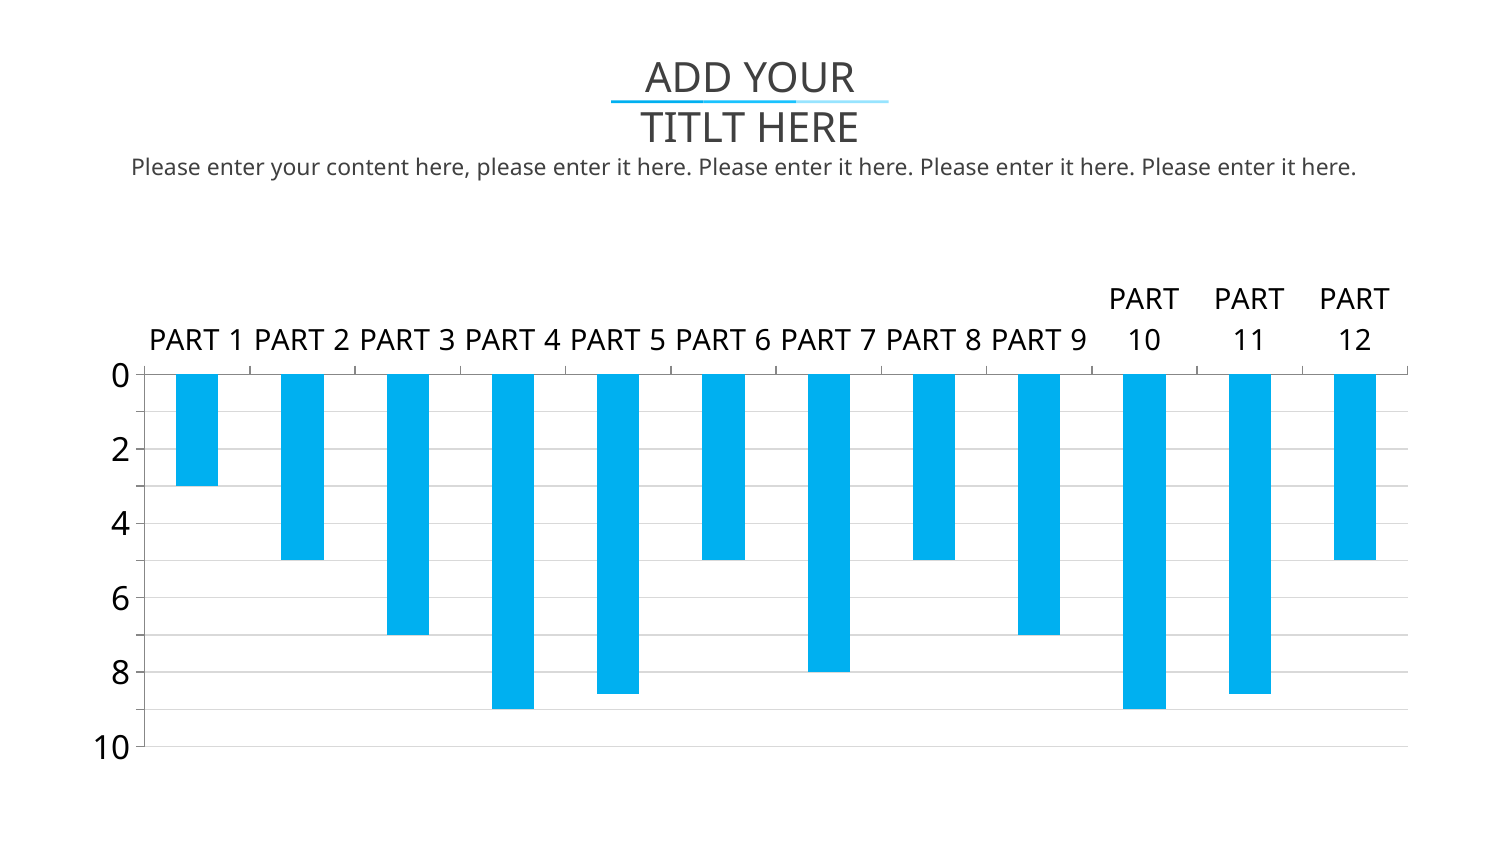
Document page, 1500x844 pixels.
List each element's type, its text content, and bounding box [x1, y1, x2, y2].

text_box ADD YOUR TITLT HERE [592, 43, 908, 137]
text_box Please enter your content here, please enter it here. Please enter it here. Please enter it here. Please enter it here. [41, 137, 1459, 188]
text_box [610, 100, 889, 104]
chart [64, 267, 1436, 779]
